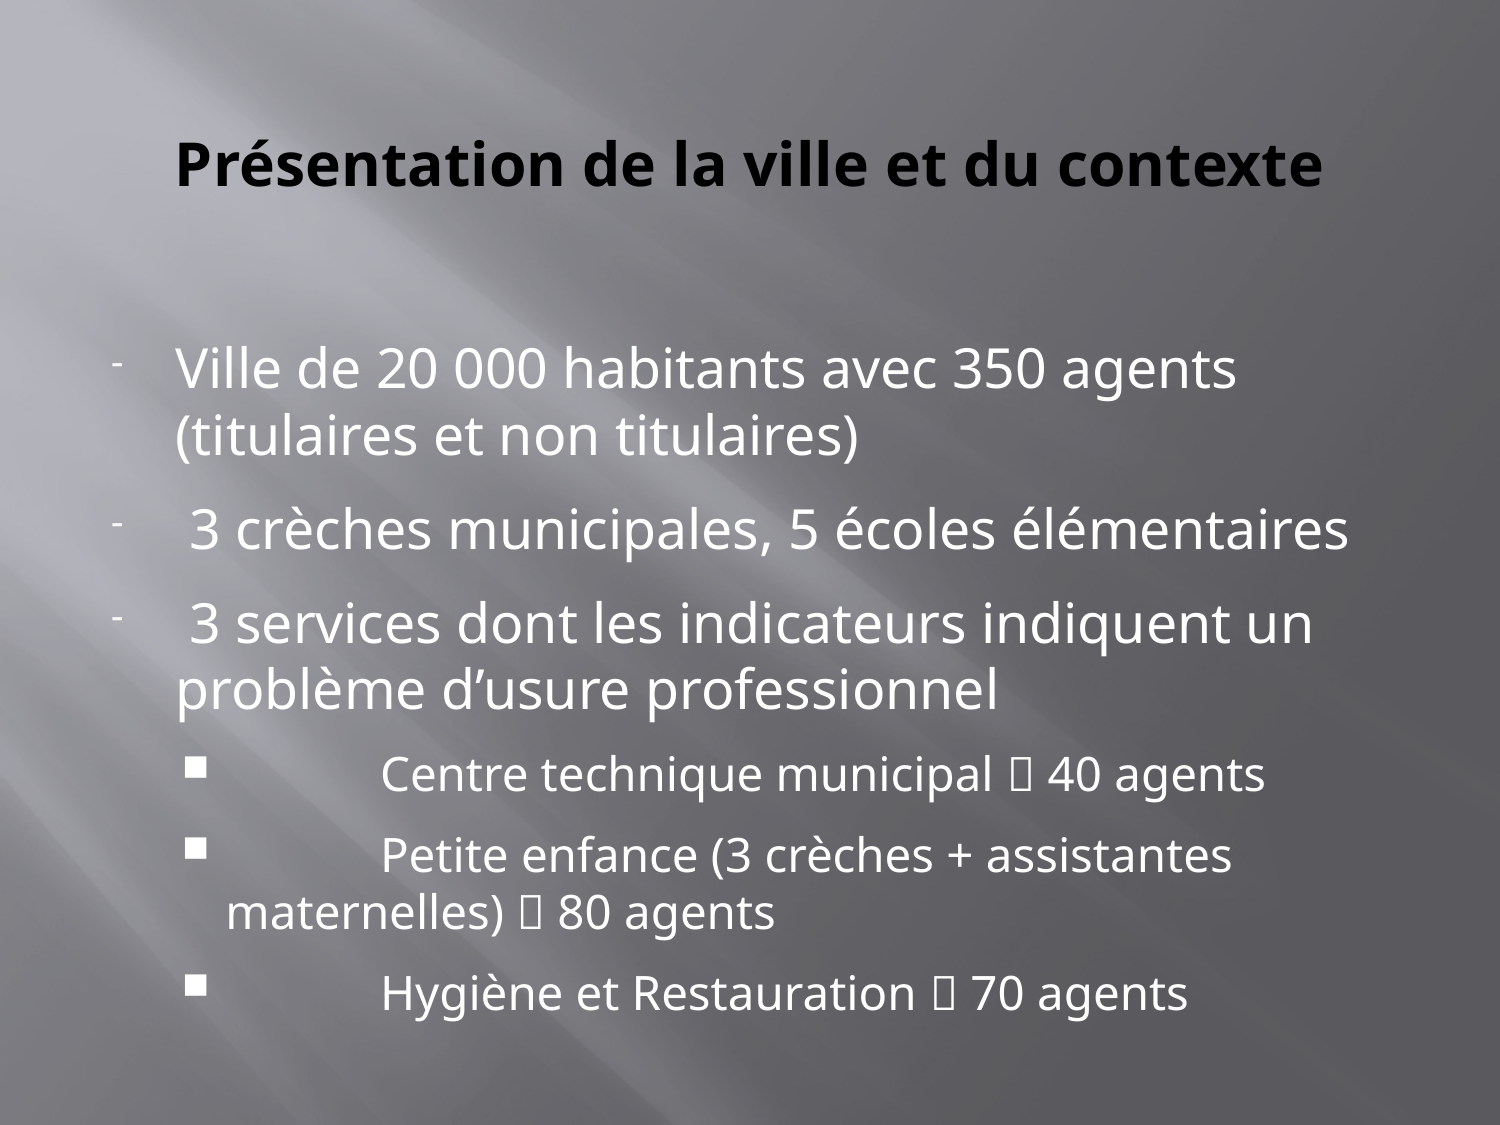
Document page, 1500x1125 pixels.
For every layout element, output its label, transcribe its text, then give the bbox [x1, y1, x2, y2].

list Ville de 20 000 habitants avec 350 agents (titulaires et non titulaires) 3 crèches municipales, 5 écoles élémentaires 3 services dont les indicateurs indiquent un problème d’usure professionnel Centre technique municipal  40 agents Petite enfance (3 crèches + assistantes maternelles)  80 agents Hygiène et Restauration  70 agents [75, 326, 1425, 1035]
title Présentation de la ville et du contexte [75, 45, 1425, 279]
